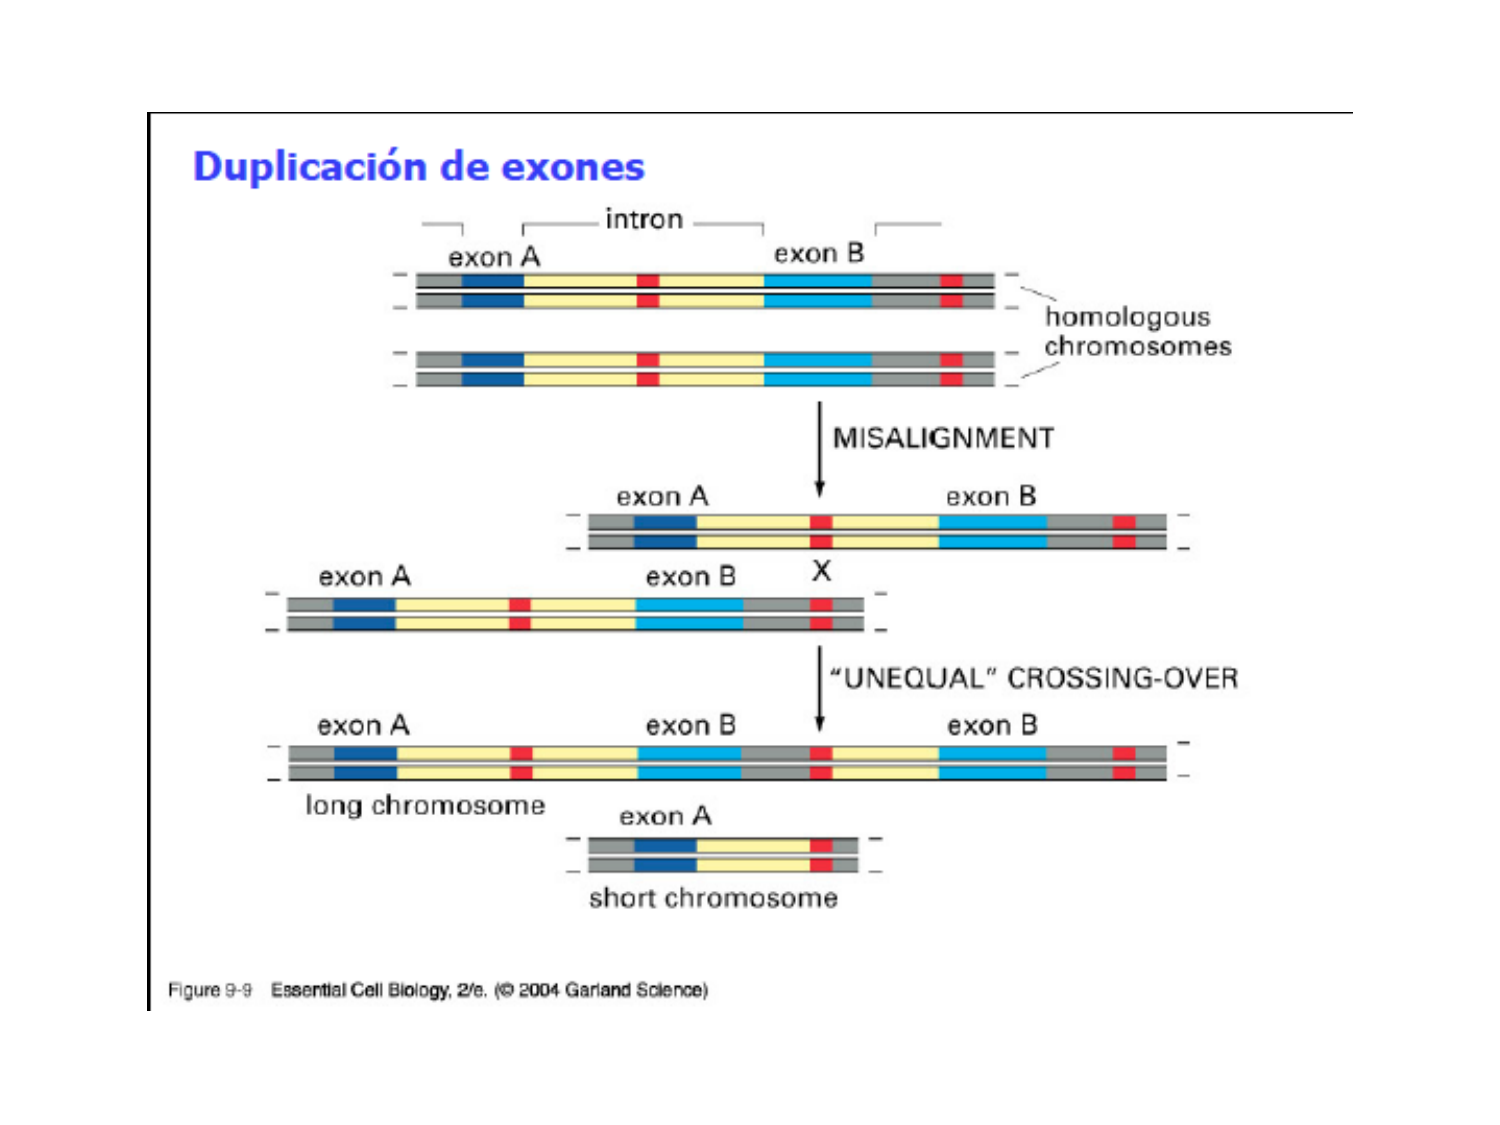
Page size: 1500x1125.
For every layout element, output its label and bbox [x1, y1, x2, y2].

picture [147, 112, 1353, 1011]
